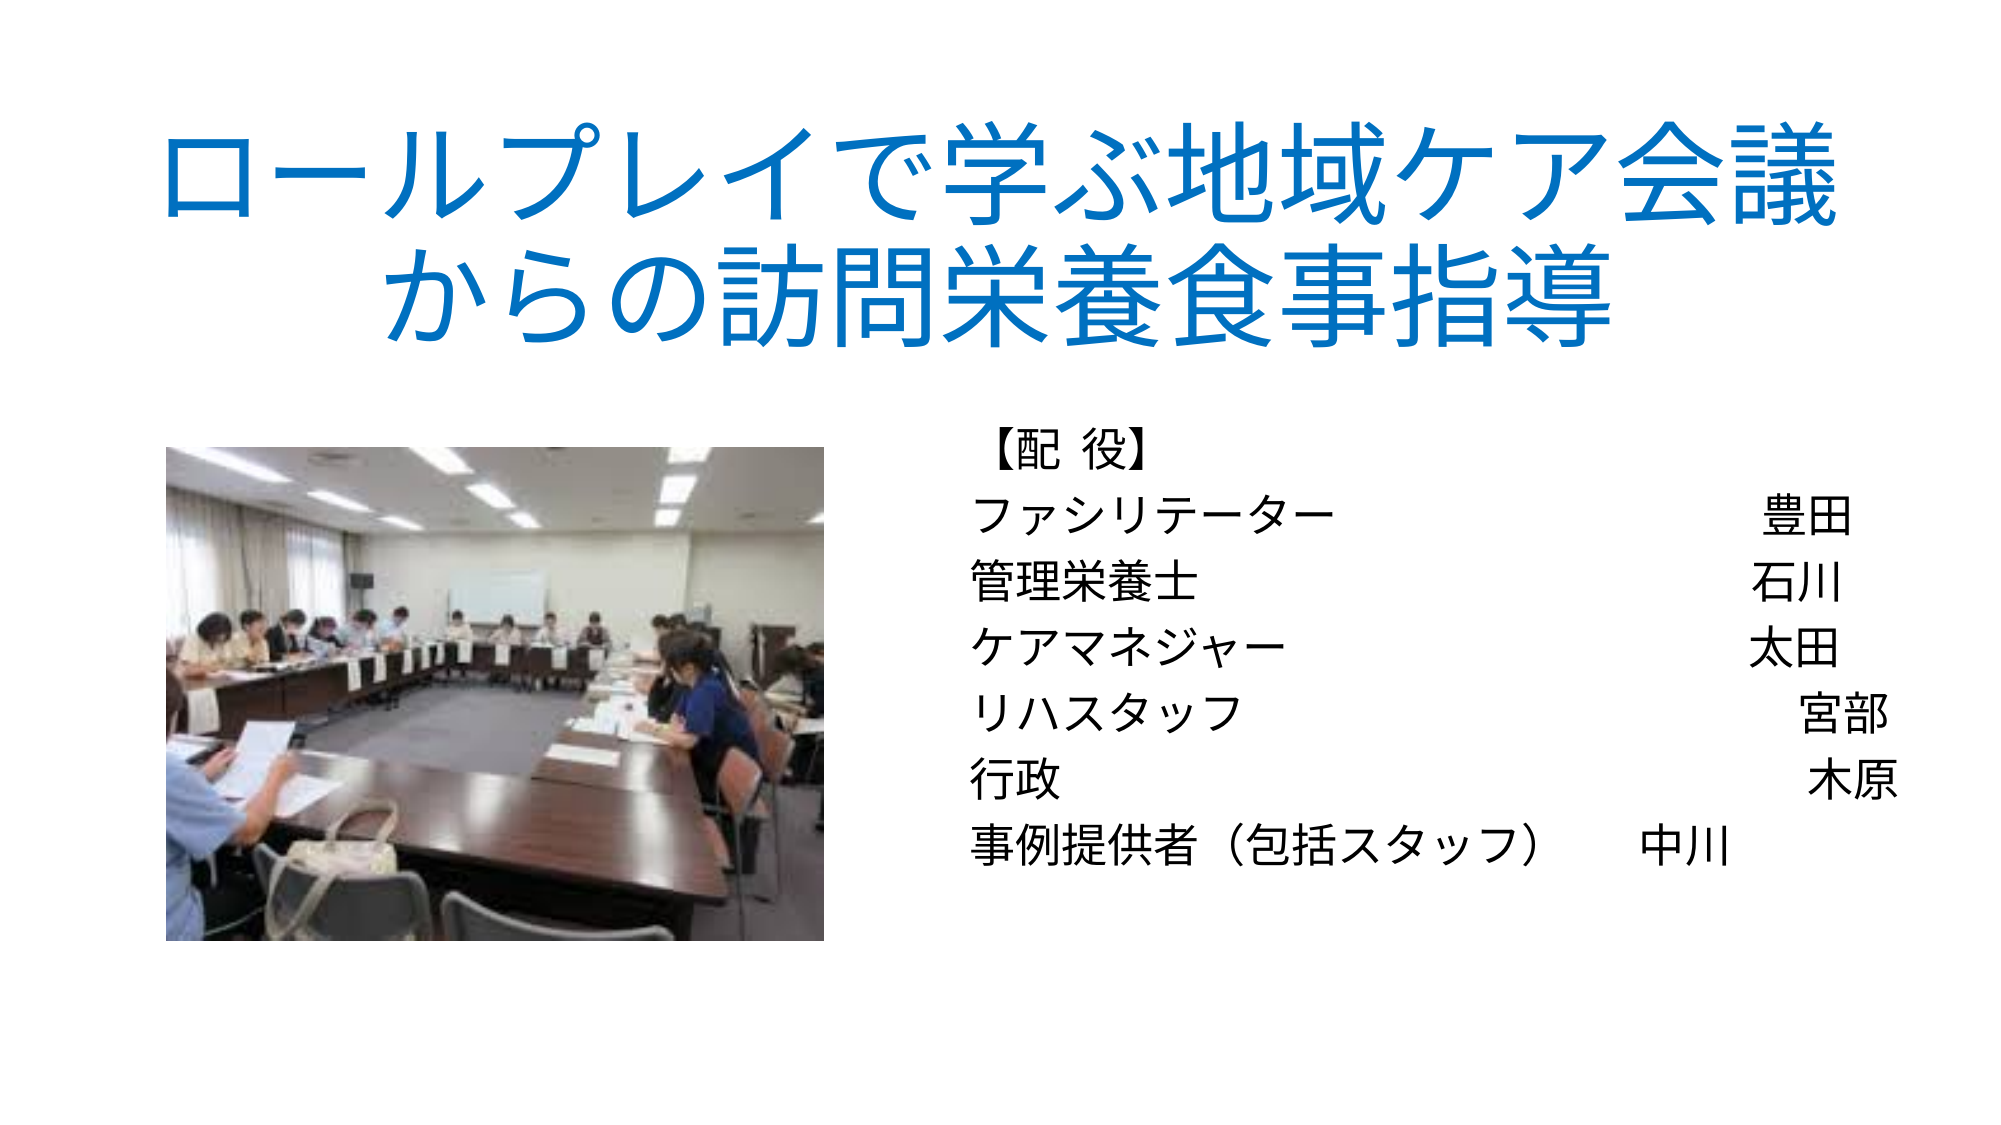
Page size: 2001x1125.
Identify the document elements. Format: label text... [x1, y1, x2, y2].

picture [166, 447, 824, 941]
title ロールプレイで学ぶ地域ケア会議 からの訪問栄養食事指導 [137, 34, 1863, 448]
list 【配 役】 ファシリテーター 豊田 管理栄養士 石川 ケアマネジャー 太田 リハスタッフ 宮部 行政 木原 事例提供者（包括スタッフ） 中川 [954, 419, 1935, 1035]
